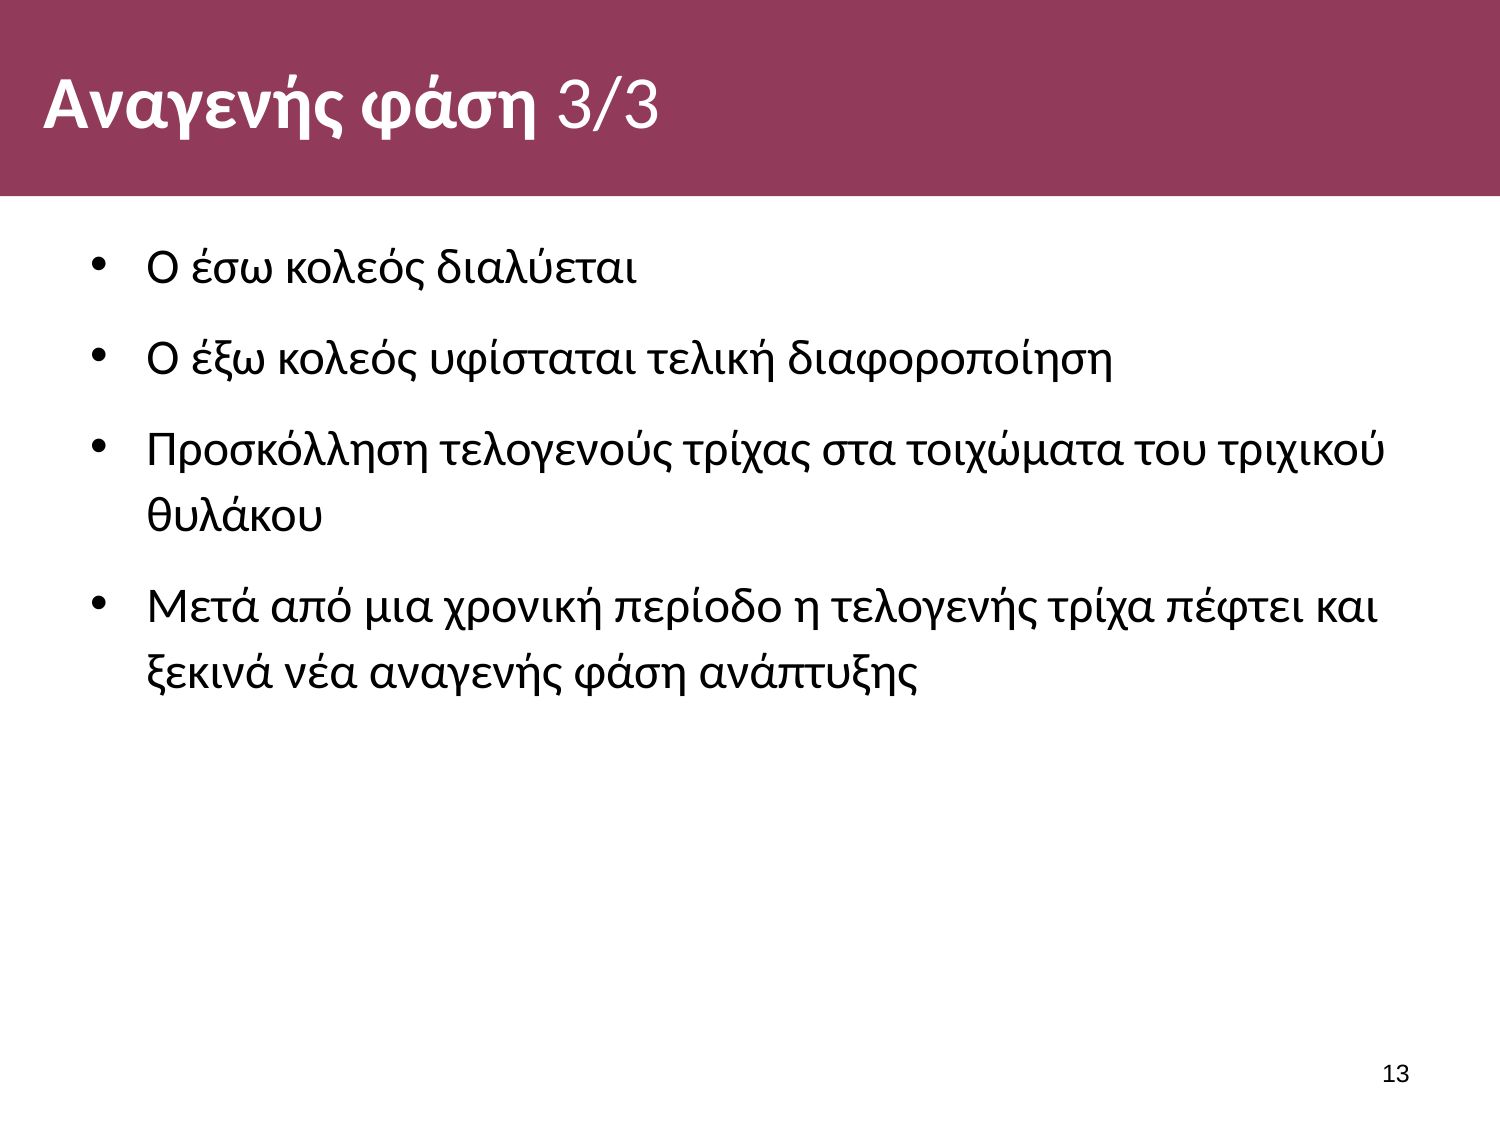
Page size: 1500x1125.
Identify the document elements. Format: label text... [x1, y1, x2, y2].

title Αναγενής φάση 3/3 [0, 0, 1500, 197]
list Ο έσω κολεός διαλύεται Ο έξω κολεός υφίσταται τελική διαφοροποίηση Προσκόλληση τελογενούς τρίχας στα τοιχώματα του τριχικού θυλάκου Μετά από μια χρονική περίοδο η τελογενής τρίχα πέφτει και ξεκινά νέα αναγενής φάση ανάπτυξης [75, 219, 1425, 1024]
slide_number 12 [1074, 1042, 1425, 1103]
